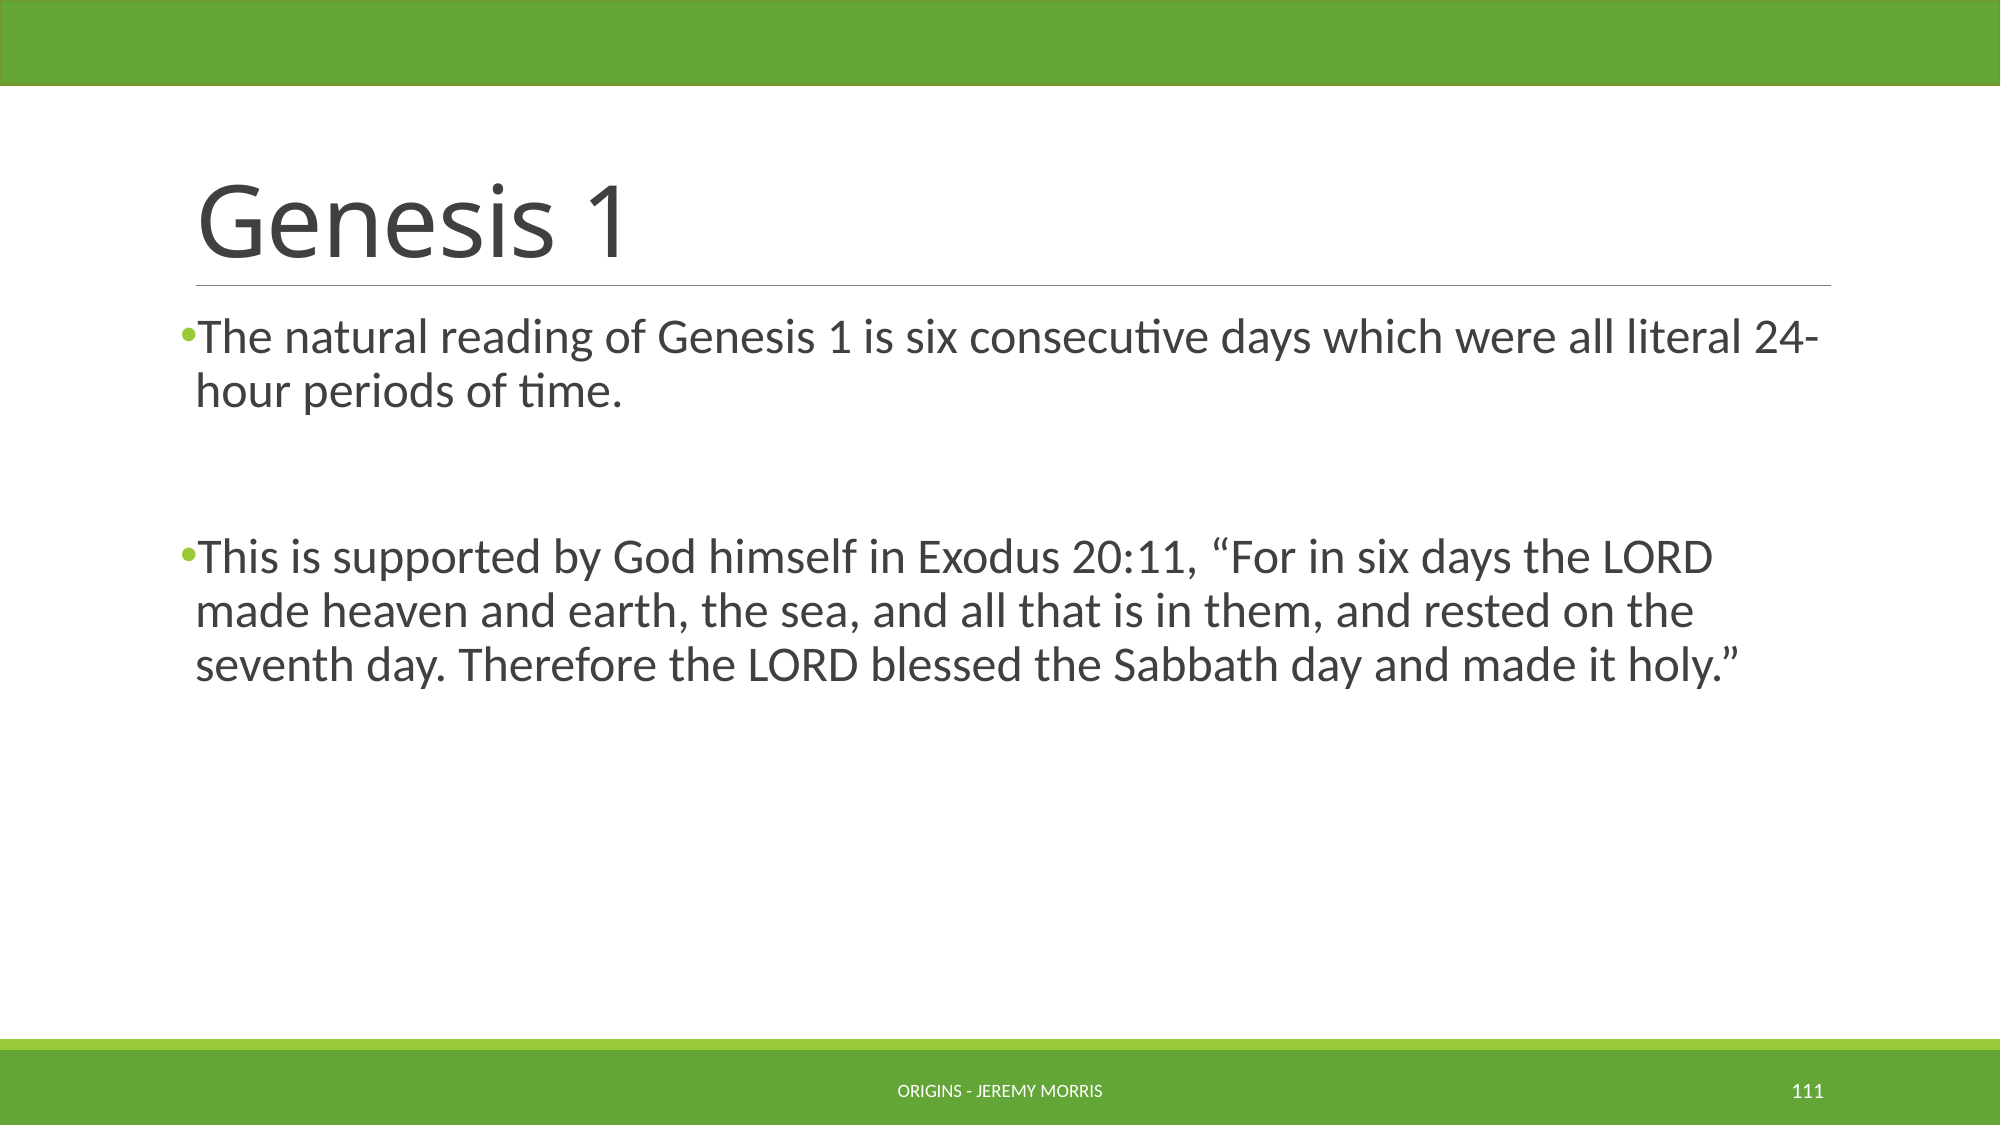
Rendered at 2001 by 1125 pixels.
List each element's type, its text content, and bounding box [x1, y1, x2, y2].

slide_number 111 [1624, 1059, 1840, 1120]
title Genesis 1 [180, 47, 1830, 285]
footer Origins - Jeremy Morris [604, 1059, 1396, 1120]
list The natural reading of Genesis 1 is six consecutive days which were all literal 24-hour periods of time. This is supported by God himself in Exodus 20:11, “For in six days the LORD made heaven and earth, the sea, and all that is in them, and rested on the seventh day. Therefore the LORD blessed the Sabbath day and made it holy.” [180, 302, 1830, 963]
